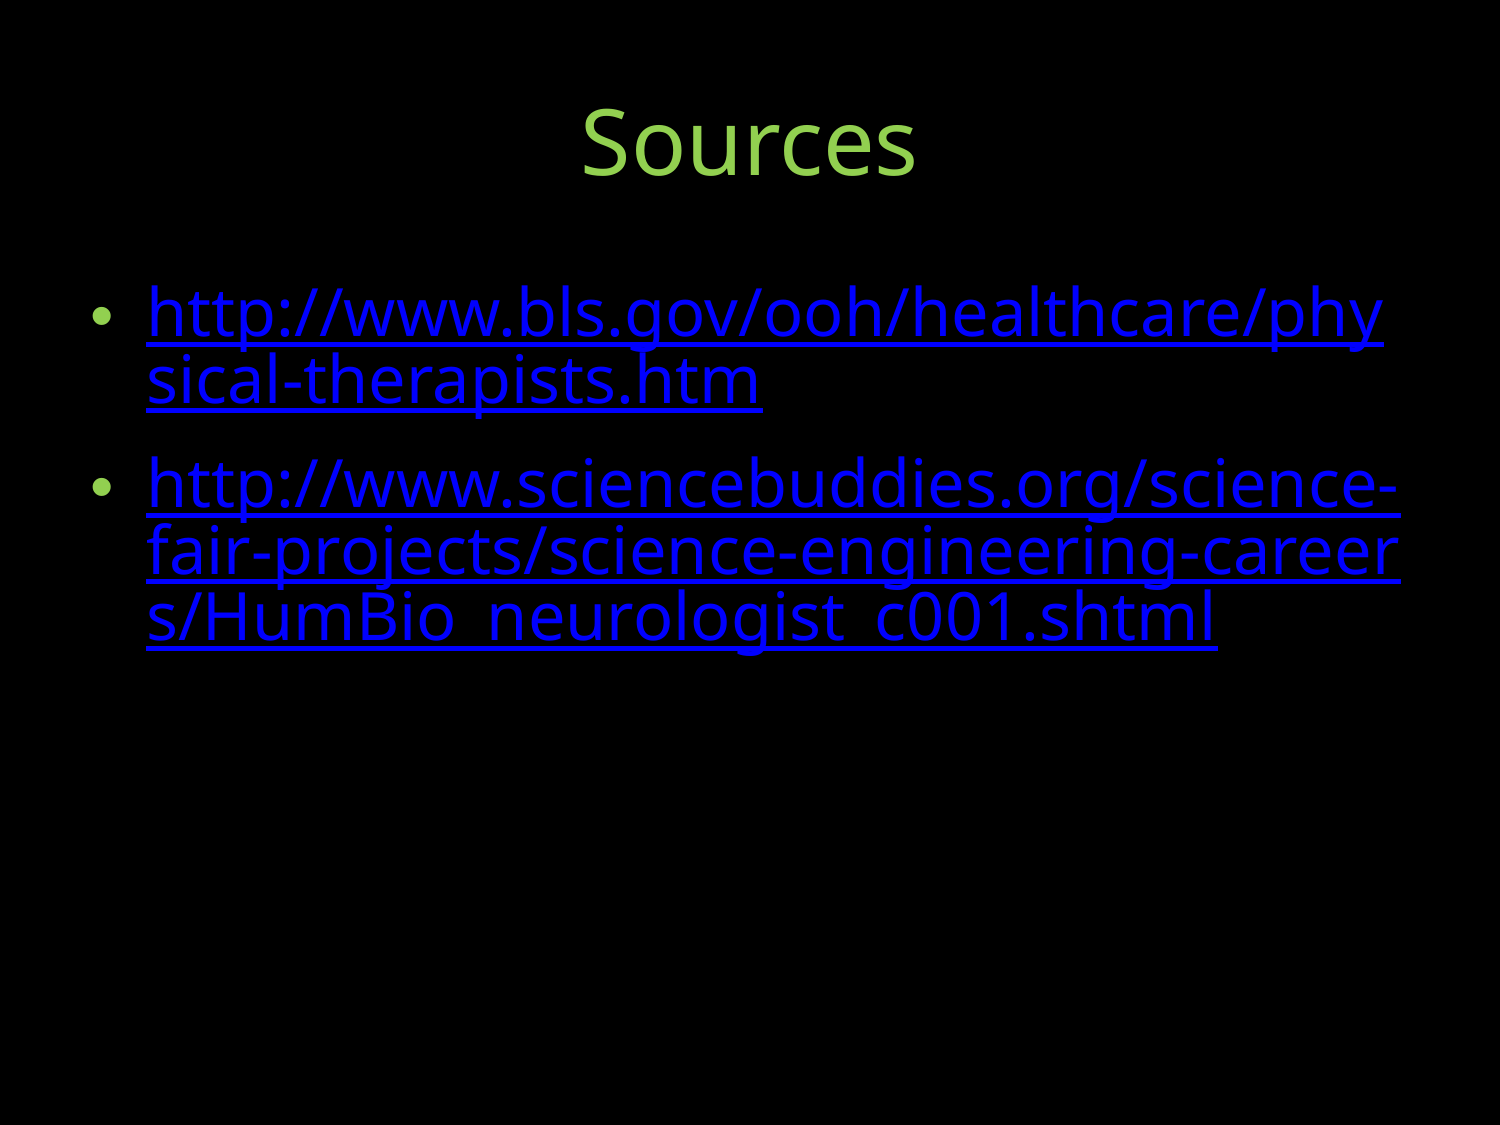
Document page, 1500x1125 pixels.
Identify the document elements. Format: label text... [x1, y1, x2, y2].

title Sources [75, 45, 1425, 233]
list http://www.bls.gov/ooh/healthcare/physical-therapists.htm http://www.sciencebuddies.org/science-fair-projects/science-engineering-careers/HumBio_neurologist_c001.shtml [75, 262, 1425, 1005]
